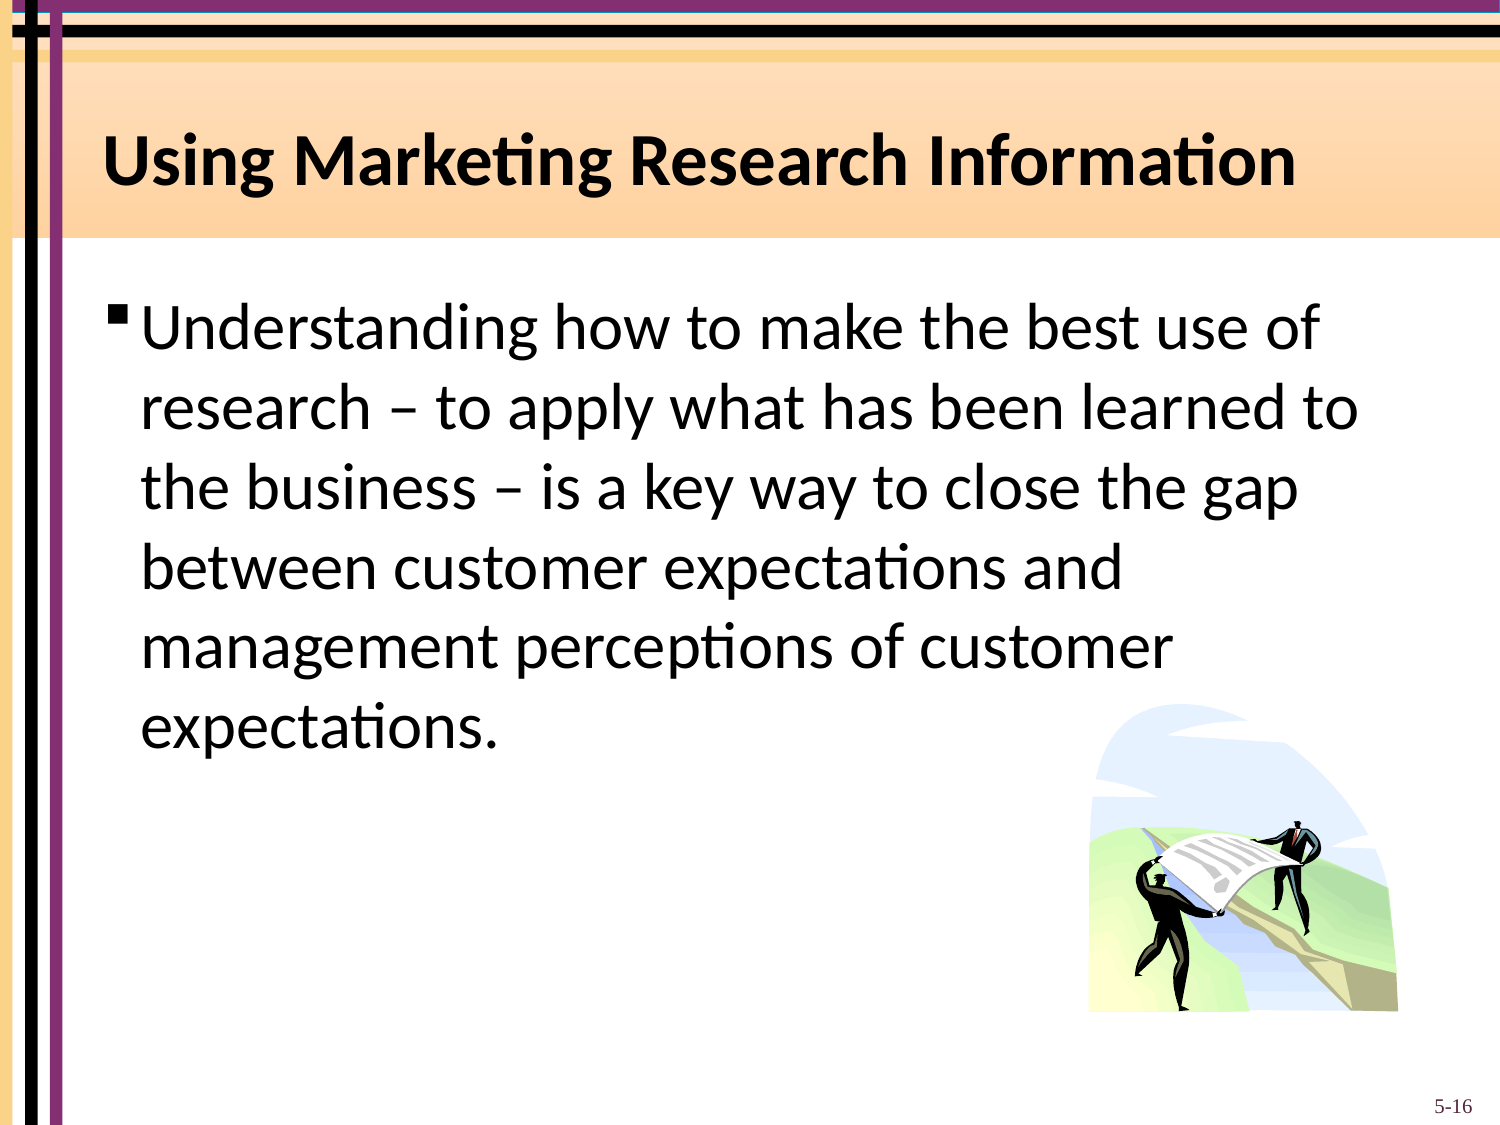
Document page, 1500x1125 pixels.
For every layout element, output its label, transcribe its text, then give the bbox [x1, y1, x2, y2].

text_box 5- [1137, 1049, 1488, 1125]
list Understanding how to make the best use of research – to apply what has been learned to the business – is a key way to close the gap between customer expectations and management perceptions of customer expectations. [87, 274, 1476, 1068]
title Using Marketing Research Information [87, 87, 1476, 238]
picture [1074, 699, 1403, 1017]
